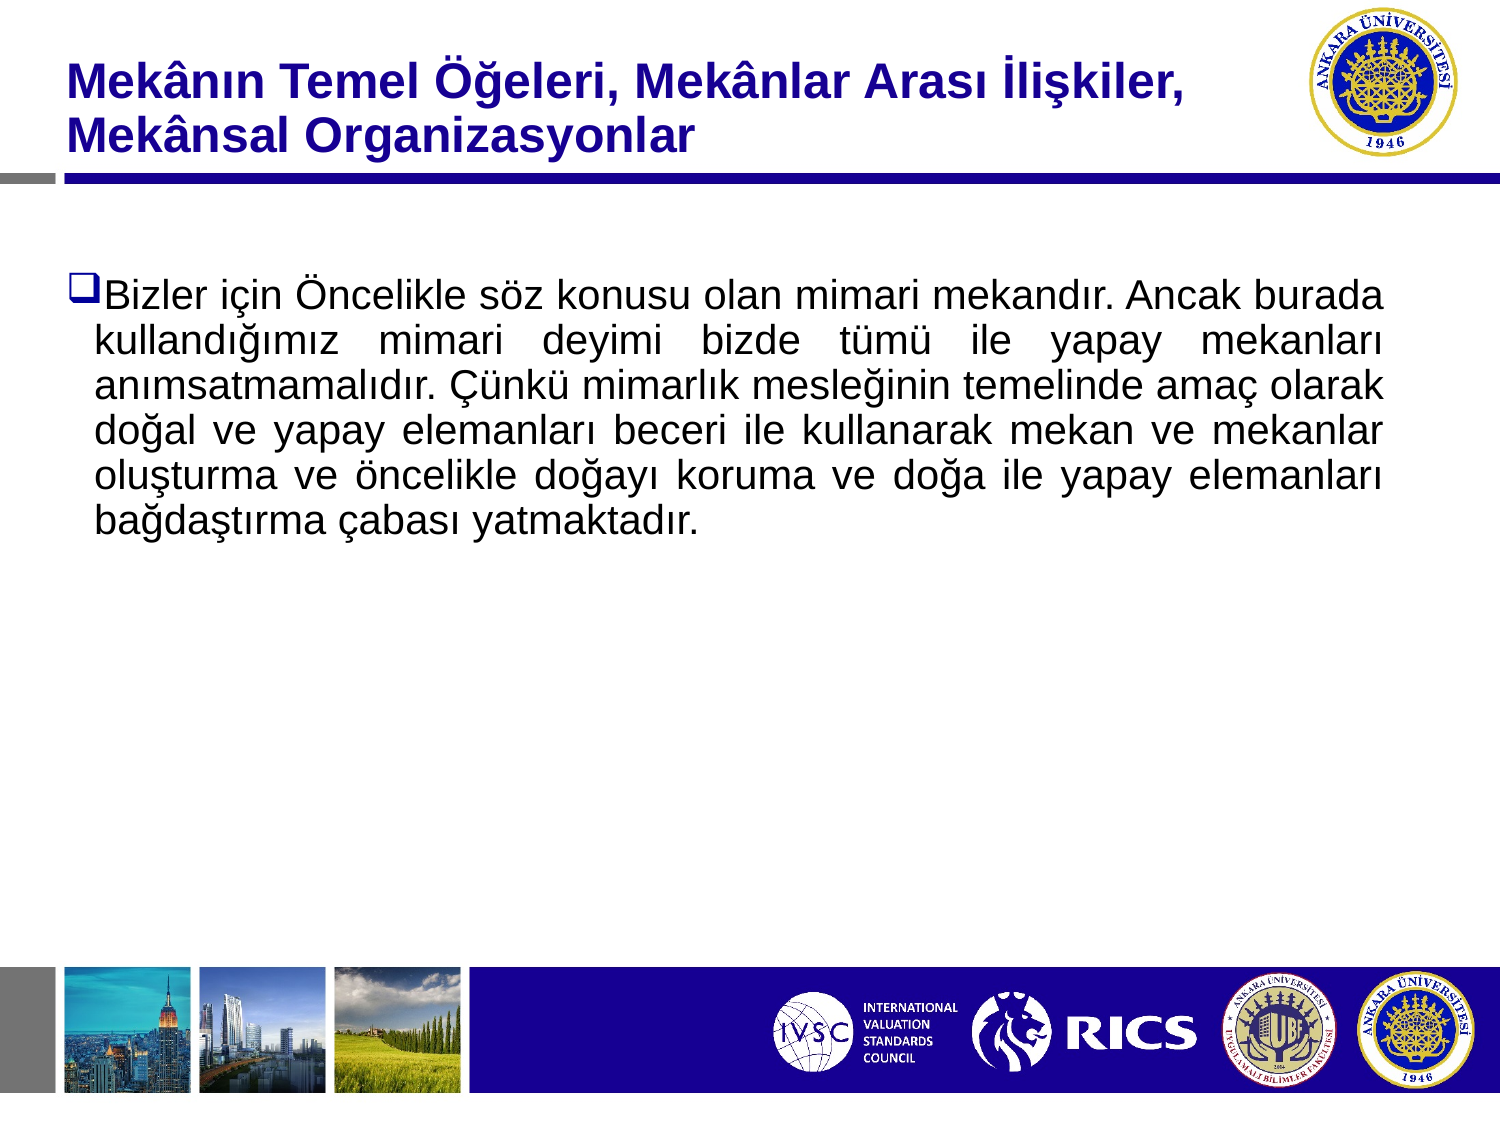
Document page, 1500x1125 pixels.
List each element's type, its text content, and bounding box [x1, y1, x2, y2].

list [51, 204, 1449, 925]
picture [0, 0, 1500, 1125]
text_box Bizler için Öncelikle söz konusu olan mimari mekandır. Ancak burada kullandığımız mimari deyimi bizde tümü ile yapay mekanları anımsatmamalıdır. Çünkü mimarlık mesleğinin temelinde amaç olarak doğal ve yapay elemanları beceri ile kullanarak mekan ve mekanlar oluşturma ve öncelikle doğayı koruma ve doğa ile yapay elemanları bağdaştırma çabası yatmaktadır. [51, 134, 1400, 616]
text_box Mekânın Temel Öğeleri, Mekânlar Arası İlişkiler, Mekânsal Organizasyonlar [51, 47, 1270, 188]
